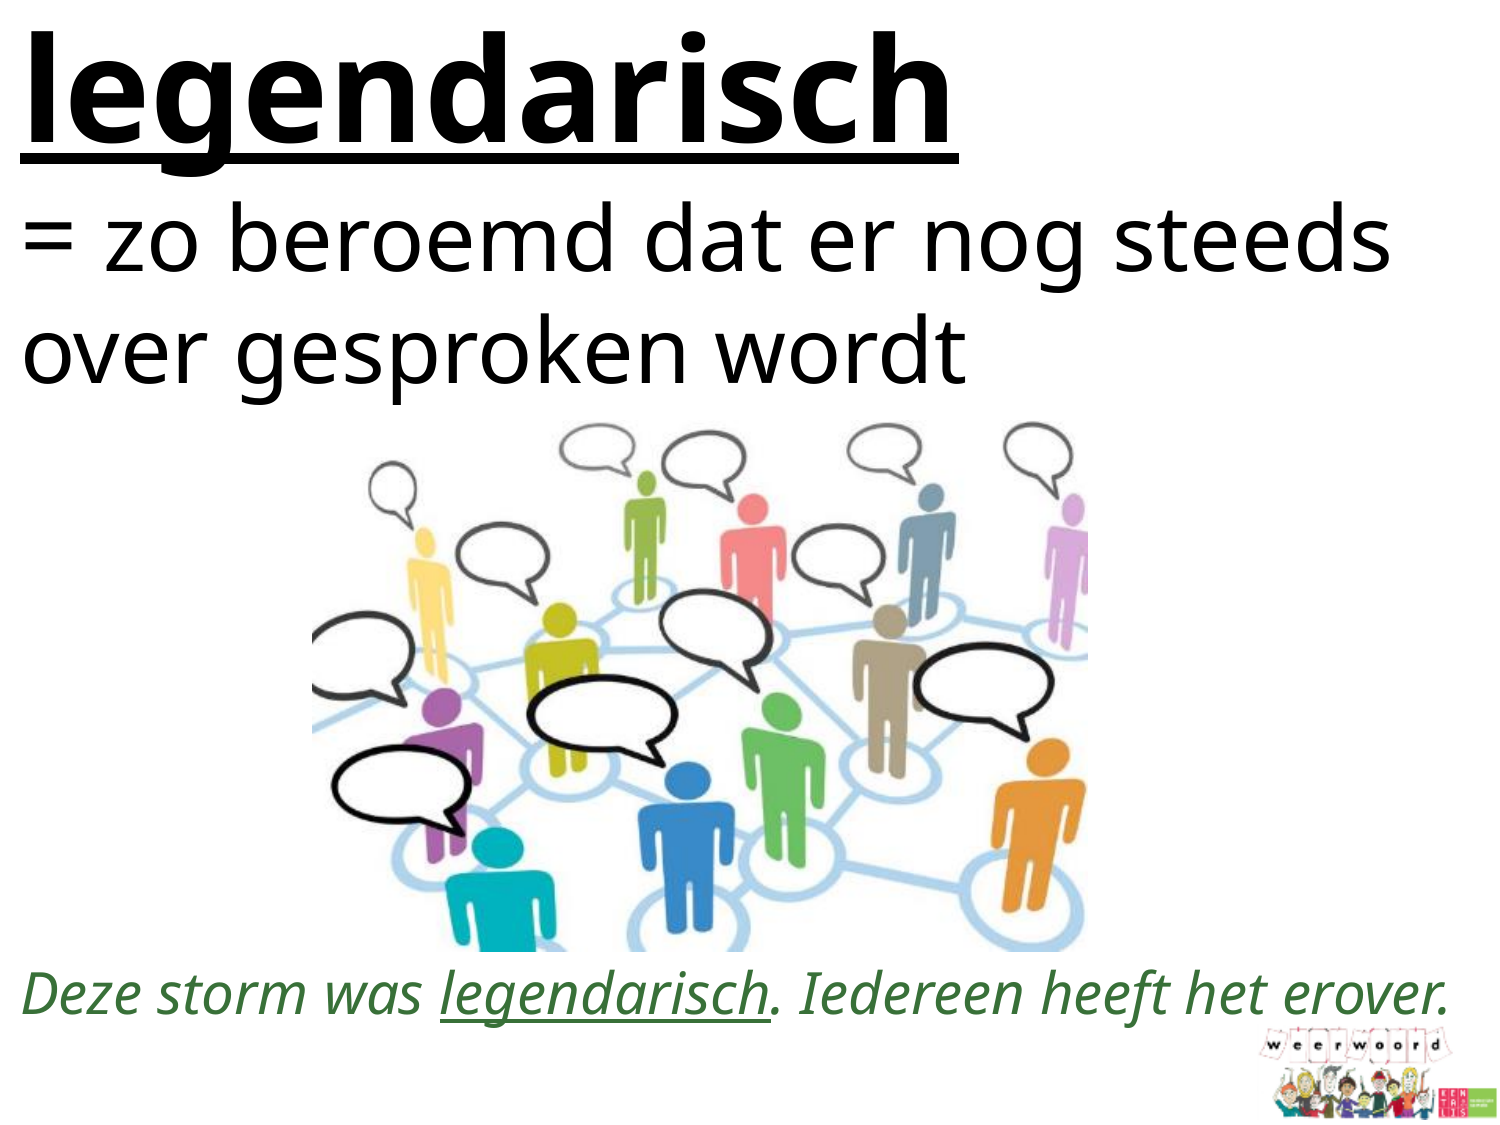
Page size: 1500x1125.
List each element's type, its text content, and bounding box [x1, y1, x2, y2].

picture [1257, 1024, 1500, 1121]
picture [312, 420, 1088, 953]
text_box legendarisch = zo beroemd dat er nog steeds over gesproken wordt Deze storm was legendarisch. Iedereen heeft het erover. [5, 0, 1500, 1034]
